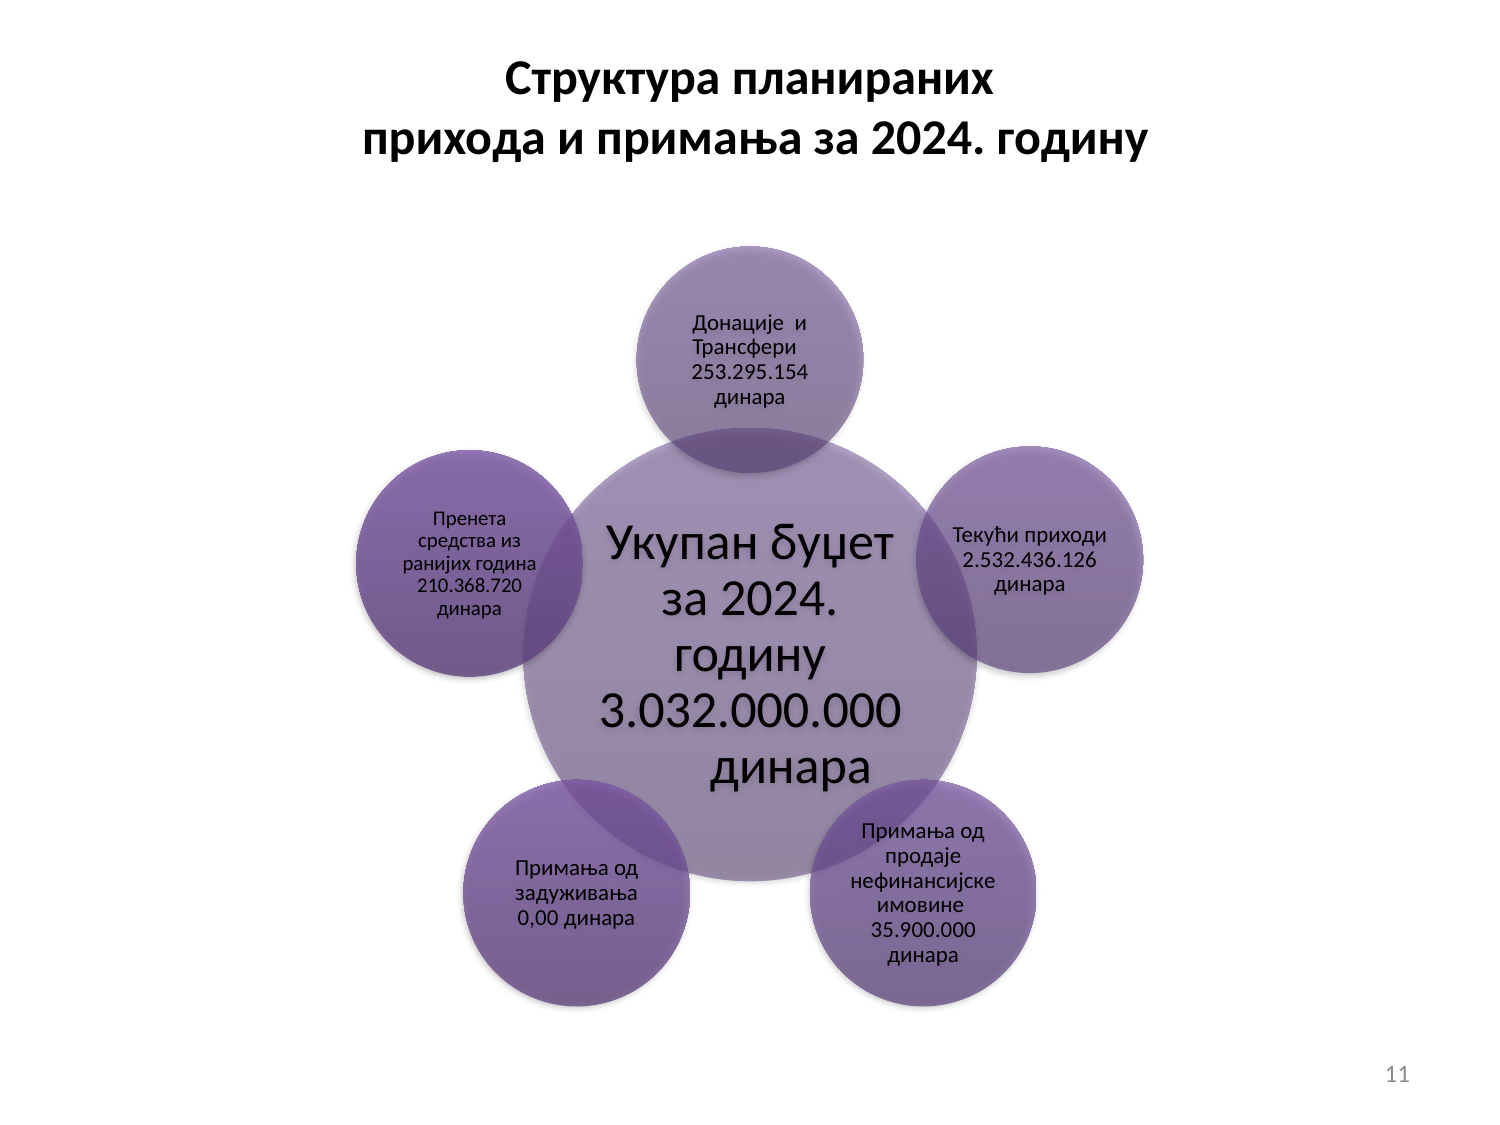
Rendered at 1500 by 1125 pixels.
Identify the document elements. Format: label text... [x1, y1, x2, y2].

slide_number 11 [1074, 1042, 1425, 1103]
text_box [203, 232, 1297, 1021]
title Структура планираних прихода и примања за 2024. годину [80, 40, 1431, 169]
